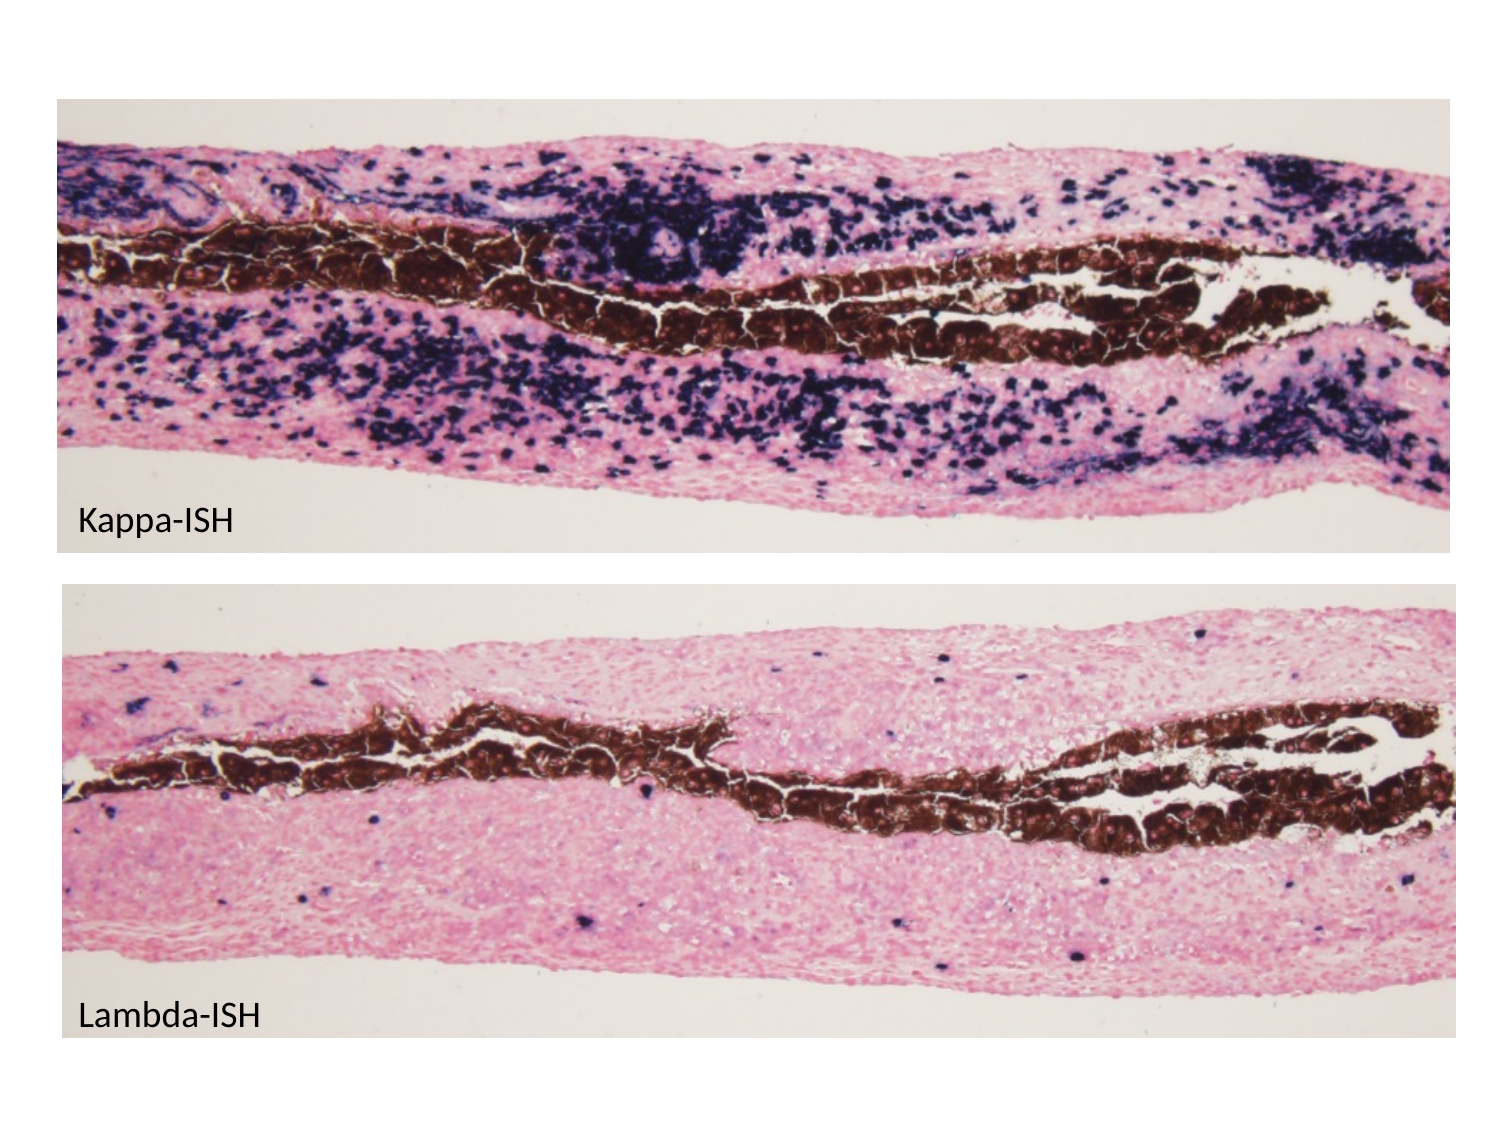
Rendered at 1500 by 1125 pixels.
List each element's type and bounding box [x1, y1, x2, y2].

list [56, 99, 1451, 554]
list [62, 584, 1456, 1038]
